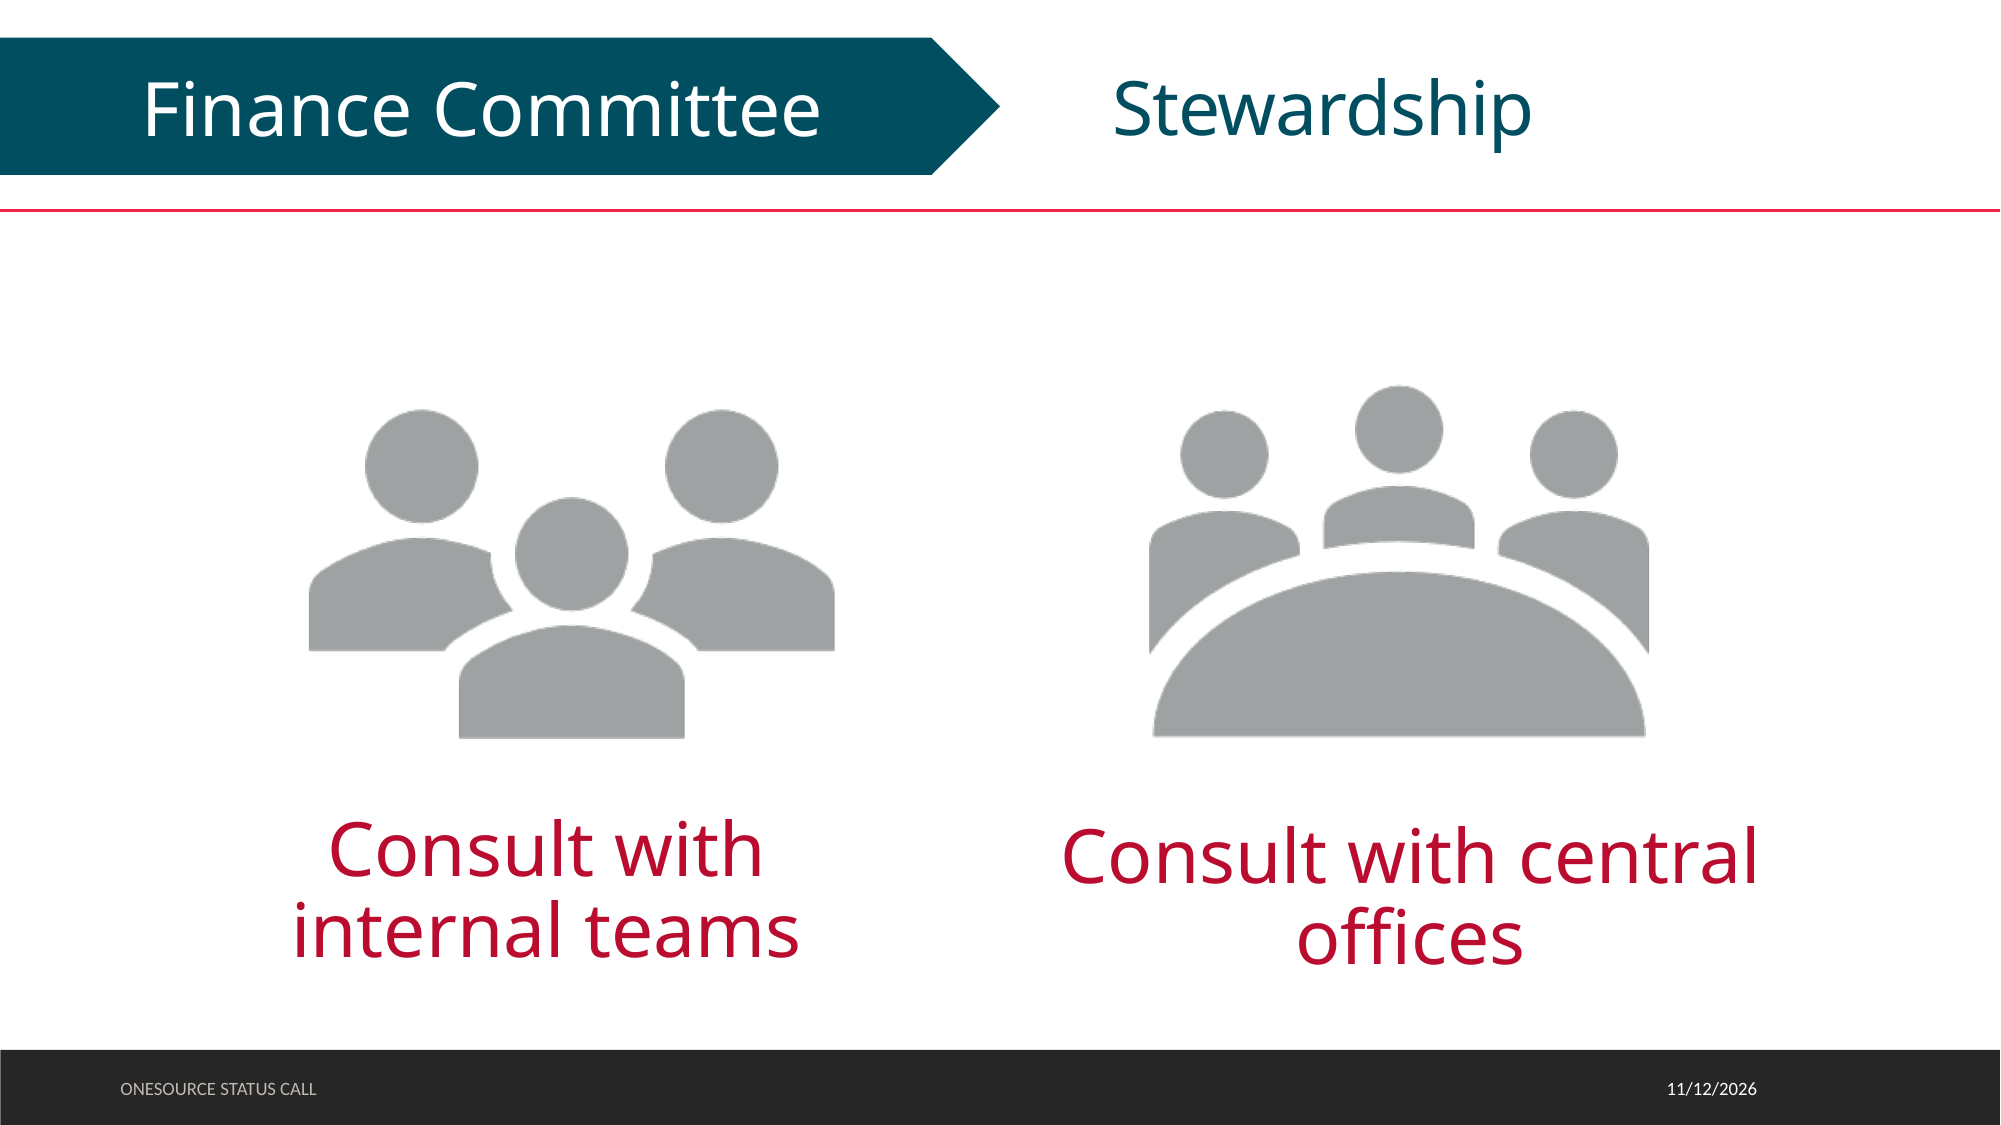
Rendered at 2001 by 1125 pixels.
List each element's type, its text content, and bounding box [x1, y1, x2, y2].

text_box Stewardship [999, 0, 2000, 213]
text_box Finance Committee [0, 37, 1000, 175]
footer ONESOURCE STATUS CALL [105, 1057, 126, 1118]
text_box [130, 248, 2000, 1125]
